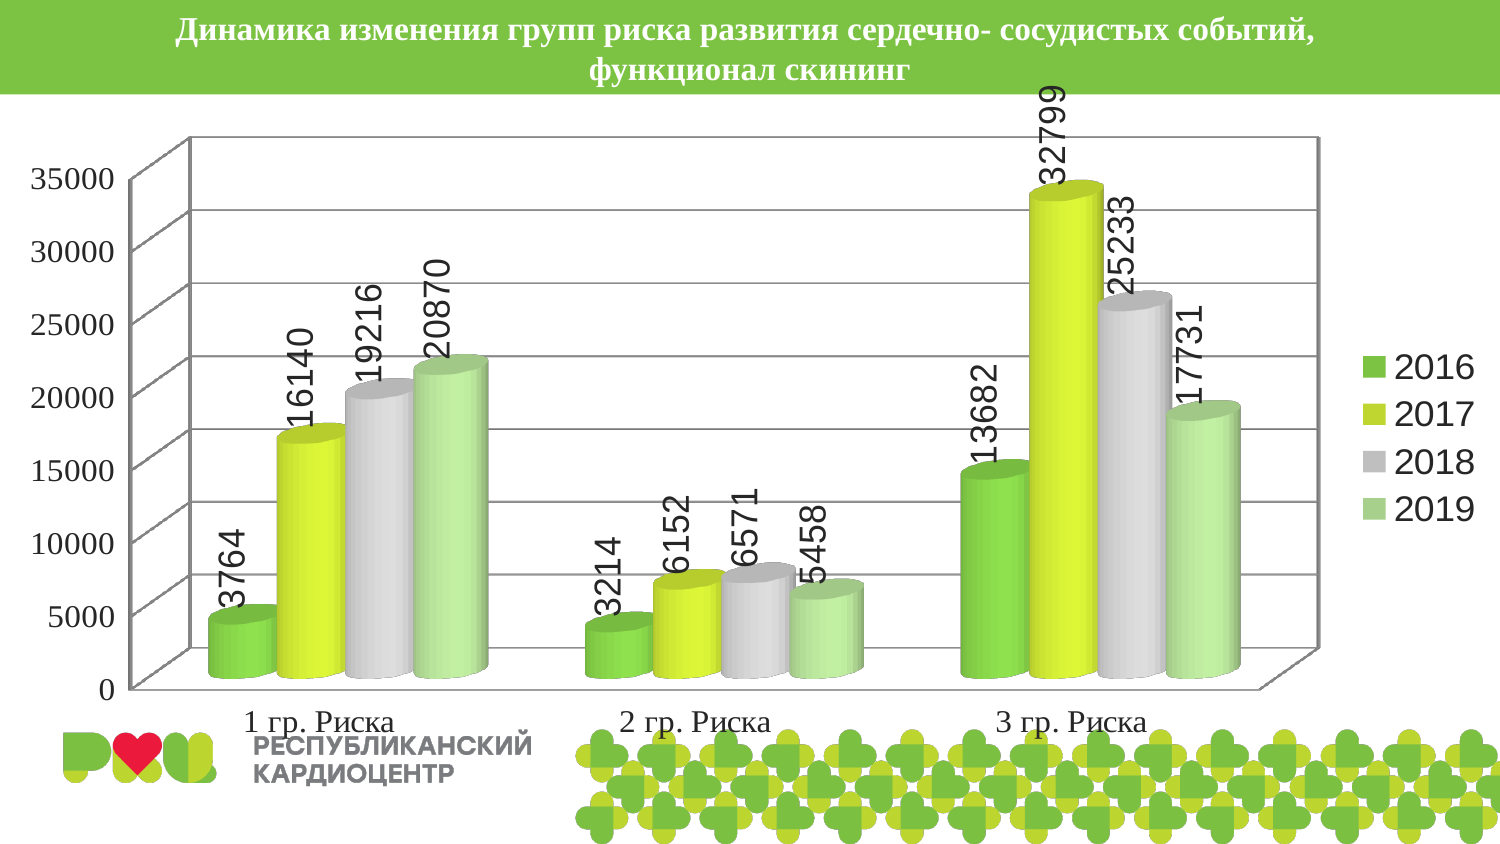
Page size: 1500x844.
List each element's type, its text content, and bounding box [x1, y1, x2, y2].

picture [0, 762, 1500, 844]
chart [0, 88, 1500, 756]
text_box Динамика изменения групп риска развития сердечно- сосудистых событий, функционал скининг [0, 0, 1500, 87]
